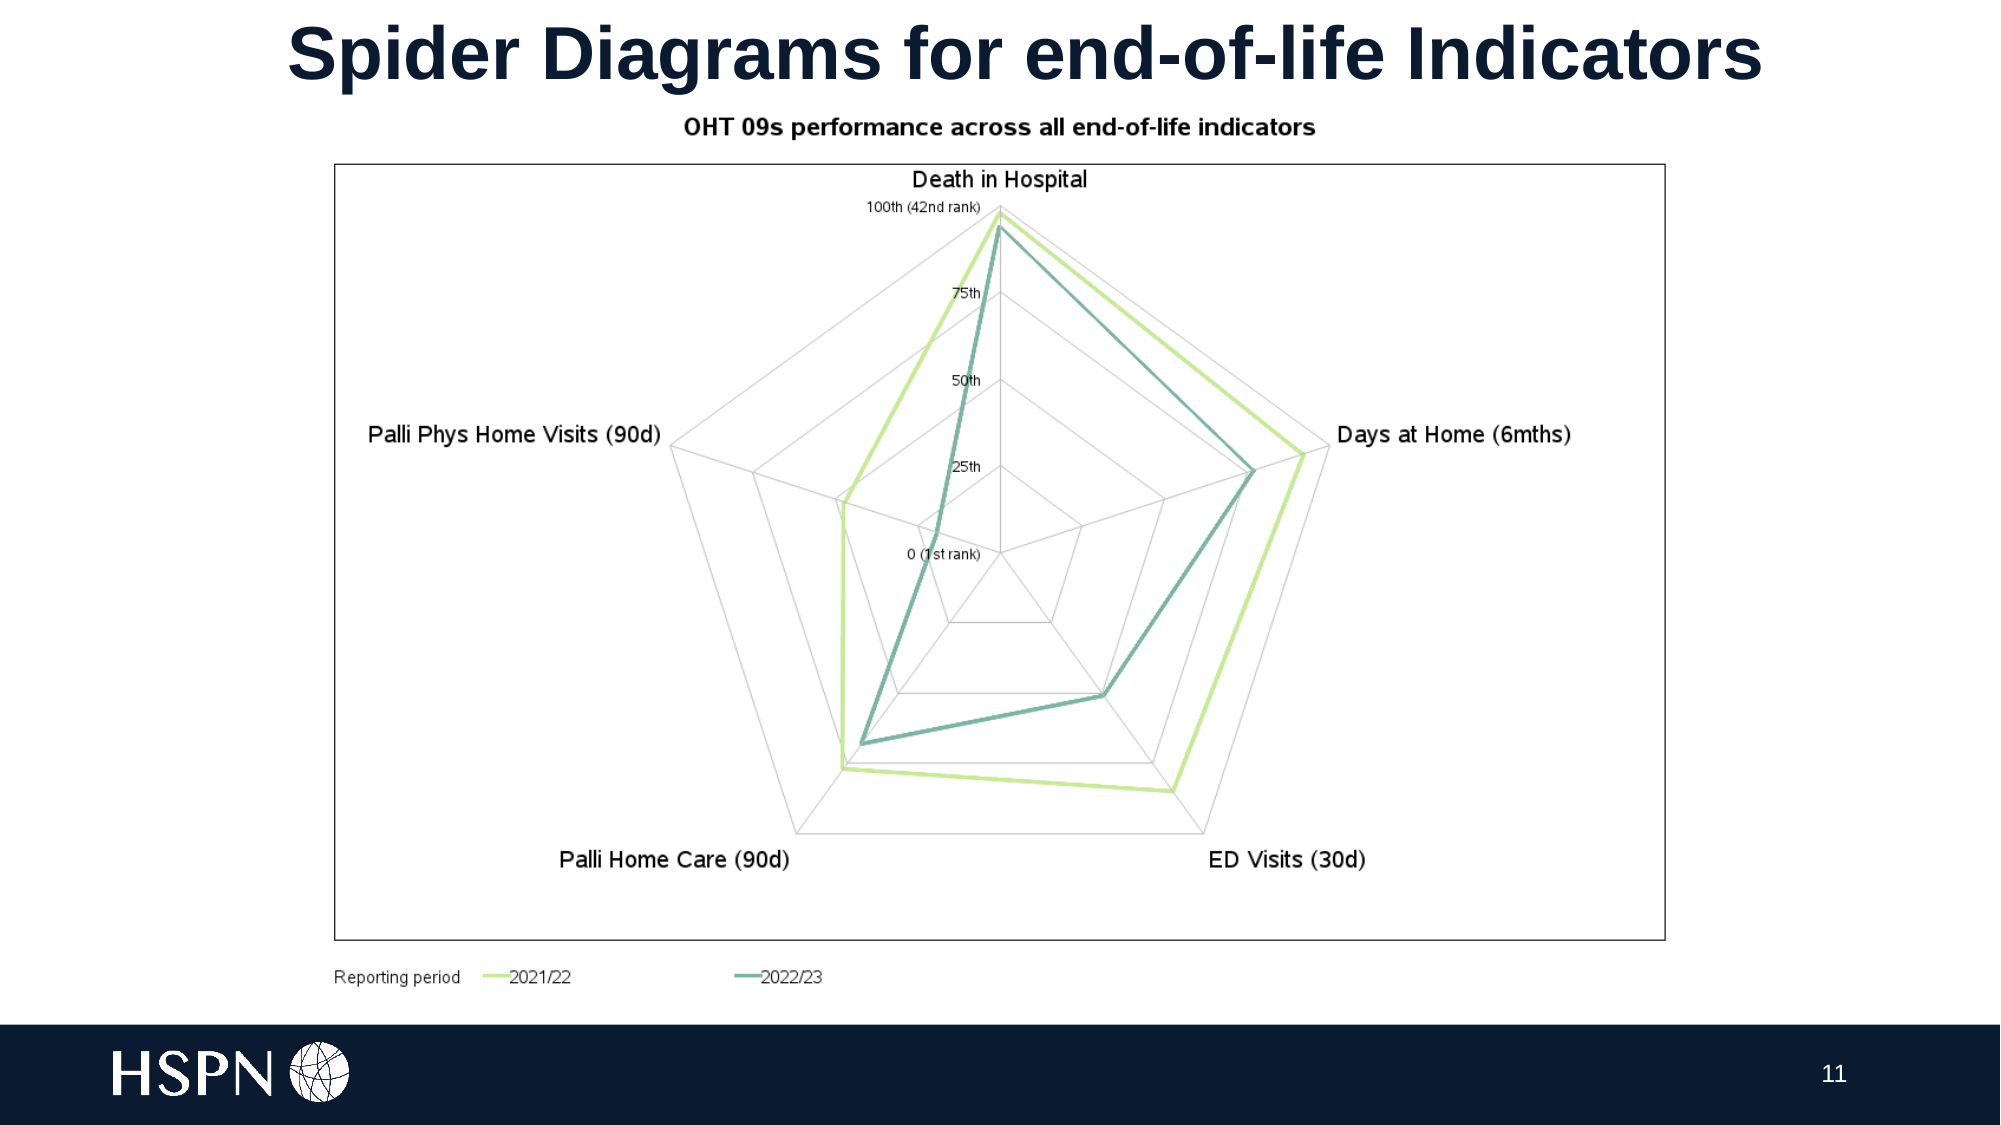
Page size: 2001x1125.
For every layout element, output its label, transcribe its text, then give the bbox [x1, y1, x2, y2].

picture [113, 1042, 349, 1102]
slide_number 11 [1412, 1042, 1863, 1103]
picture [320, 113, 1680, 1020]
text_box Spider Diagrams for end-of-life Indicators [58, 7, 1996, 102]
